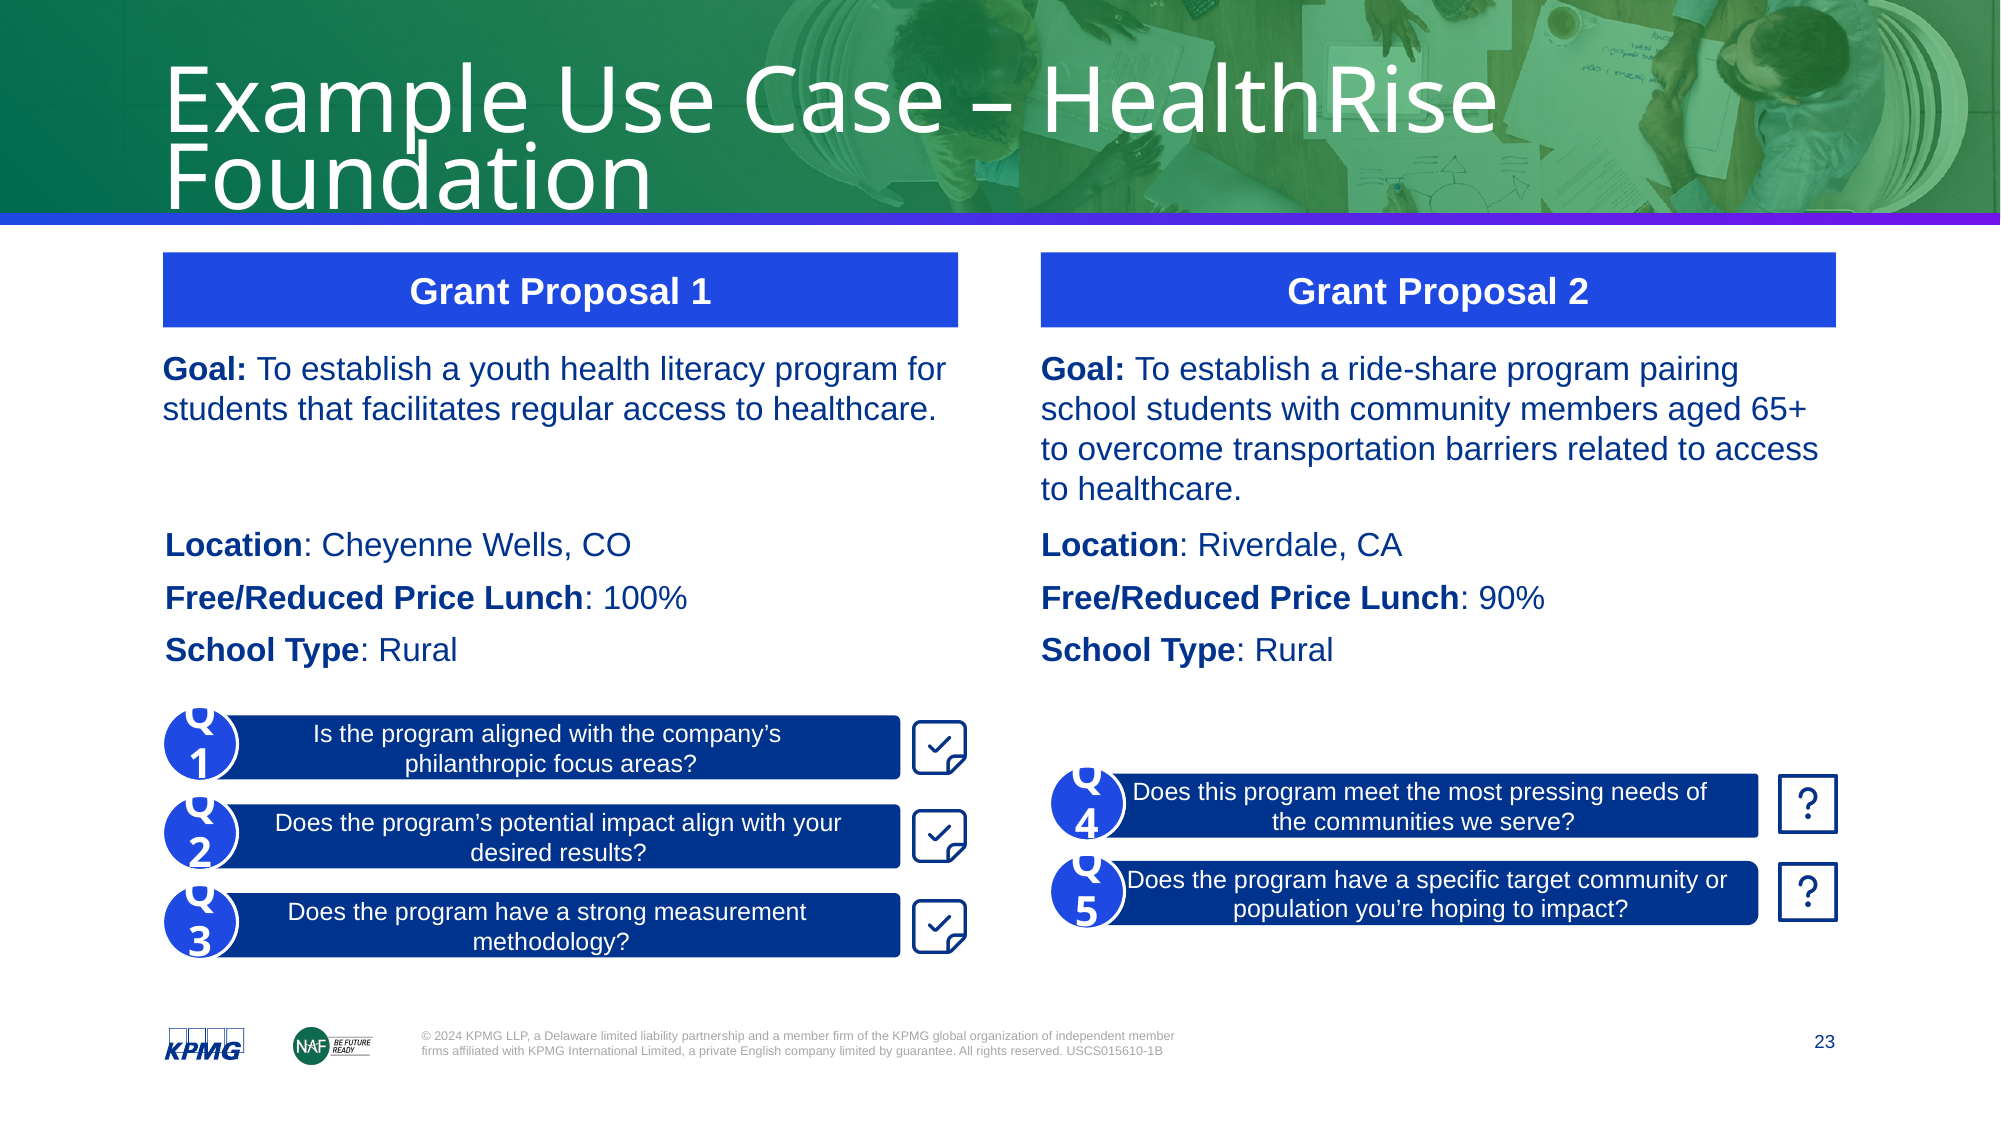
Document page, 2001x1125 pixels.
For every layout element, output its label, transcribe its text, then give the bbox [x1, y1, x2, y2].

picture [293, 1027, 373, 1065]
picture [912, 899, 967, 954]
picture [1778, 774, 1838, 834]
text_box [1049, 854, 1759, 930]
picture [912, 809, 967, 863]
list Goal: To establish a youth health literacy program for students that facilitates regular access to healthcare. [162, 347, 958, 424]
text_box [162, 706, 901, 782]
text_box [162, 884, 901, 960]
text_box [1049, 765, 1759, 841]
text_box Grant Proposal 2 [1040, 252, 1836, 328]
text_box Example Use Case – HealthRise Foundation [162, 70, 1837, 159]
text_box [162, 795, 901, 871]
text_box Grant Proposal 1 [163, 252, 959, 328]
text_box Goal: To establish a ride-share program pairing school students with community members aged 65+ to overcome transportation barriers related to access to healthcare. [1040, 347, 1838, 454]
picture [912, 720, 967, 775]
text_box Location: Riverdale, CA Free/Reduced Price Lunch: 90% School Type: Rural [1040, 523, 1657, 690]
picture [1778, 862, 1838, 922]
text_box Location: Cheyenne Wells, CO Free/Reduced Price Lunch: 100% School Type: Rural [165, 523, 903, 690]
